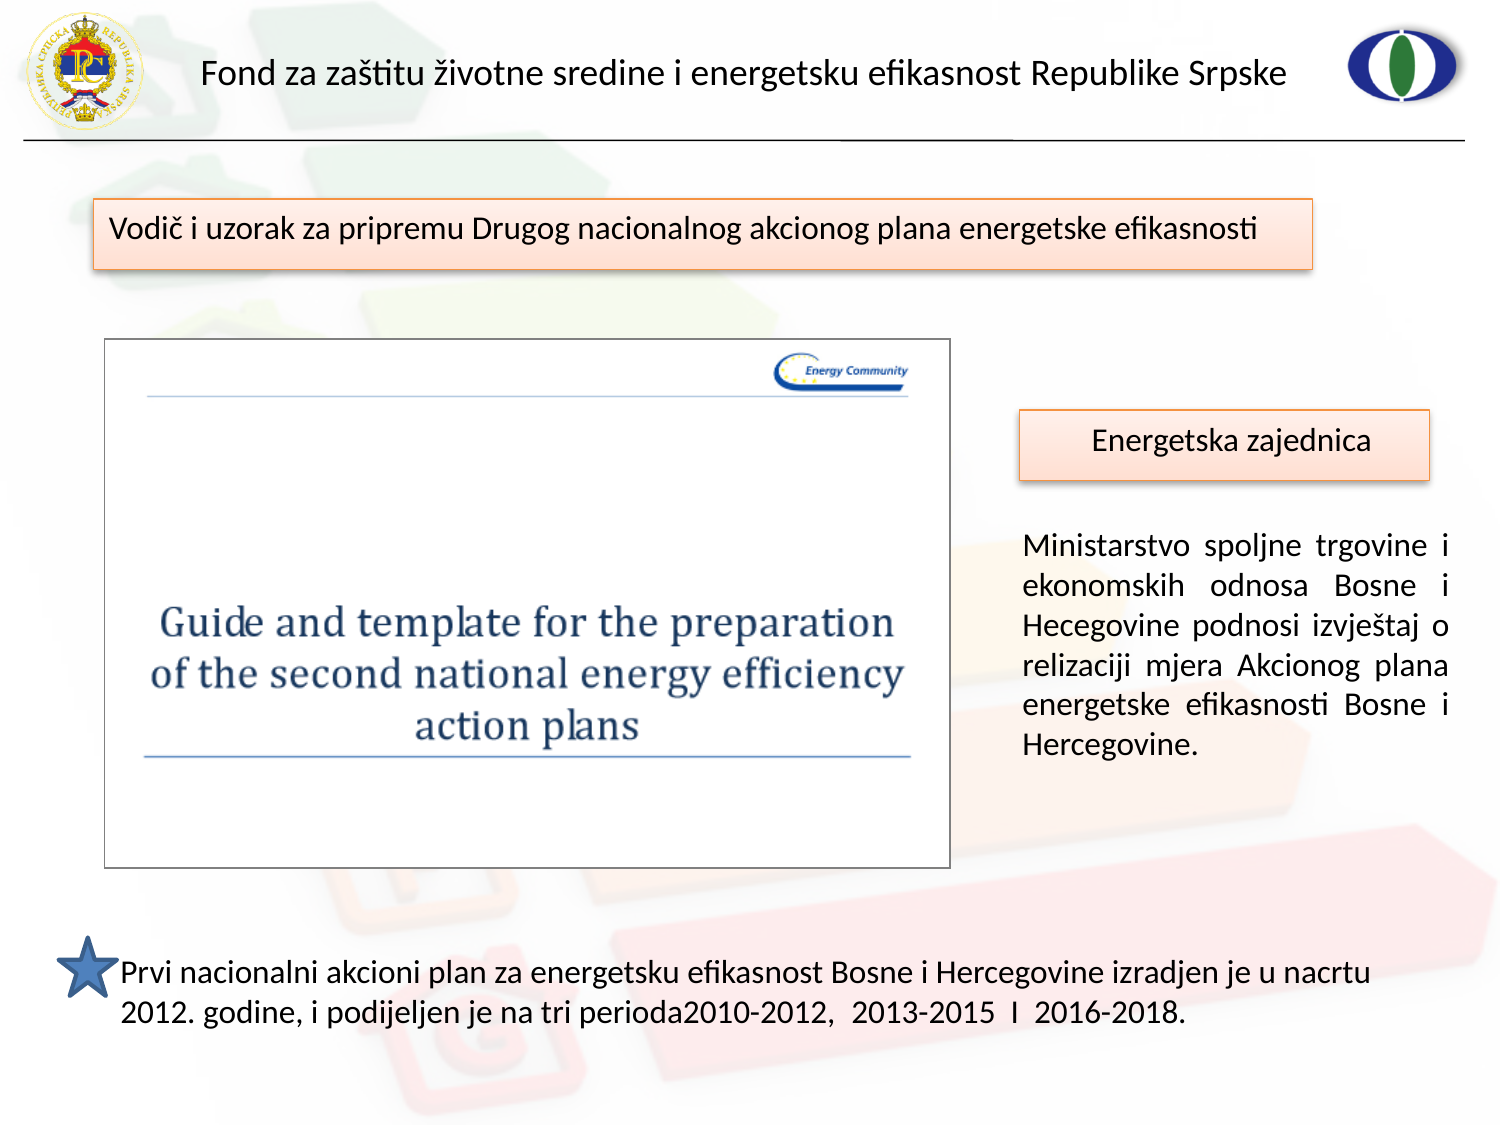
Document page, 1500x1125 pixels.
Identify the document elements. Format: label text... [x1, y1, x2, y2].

picture [23, 9, 146, 133]
title Prvi nacionalni akcioni plan za energetsku efikasnost Bosne i Hercegovine izradjen je u nacrtu 2012. godine, i podijeljen je na tri perioda2010-2012, 2013-2015 I 2016-2018. [105, 902, 1456, 1078]
text_box Vodič i uzorak za pripremu Drugog nacionalnog akcionog plana energetske efikasnosti [93, 198, 1313, 270]
text_box [56, 935, 120, 998]
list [105, 339, 950, 868]
text_box Ministarstvo spoljne trgovine i ekonomskih odnosa Bosne i Hecegovine podnosi izvještaj o relizaciji mjera Akcionog plana energetske efikasnosti Bosne i Hercegovine. [1007, 515, 1465, 810]
text_box Energetska zajednica [1019, 409, 1430, 481]
picture [1347, 29, 1464, 109]
